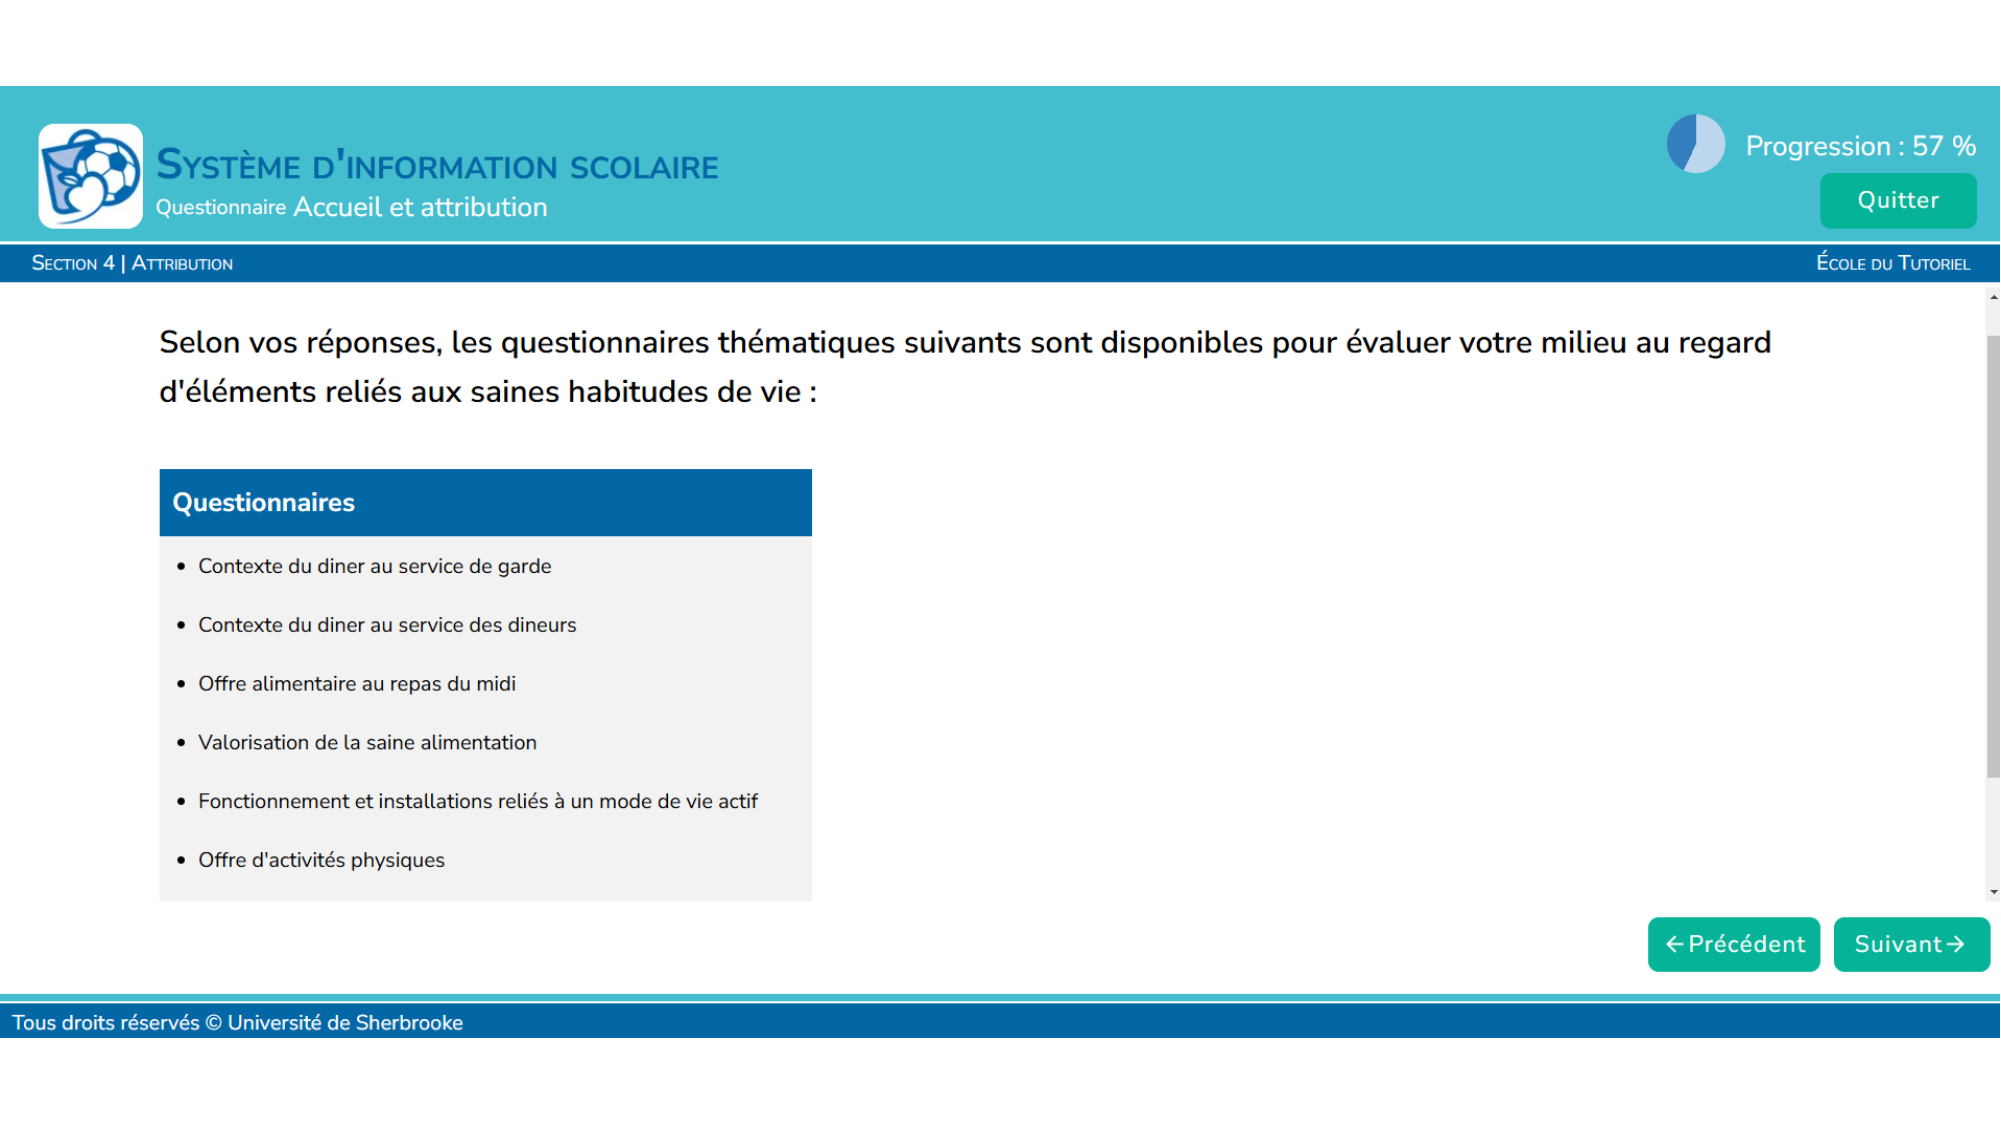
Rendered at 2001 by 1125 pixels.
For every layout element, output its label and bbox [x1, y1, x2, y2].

picture [0, 86, 2000, 1038]
